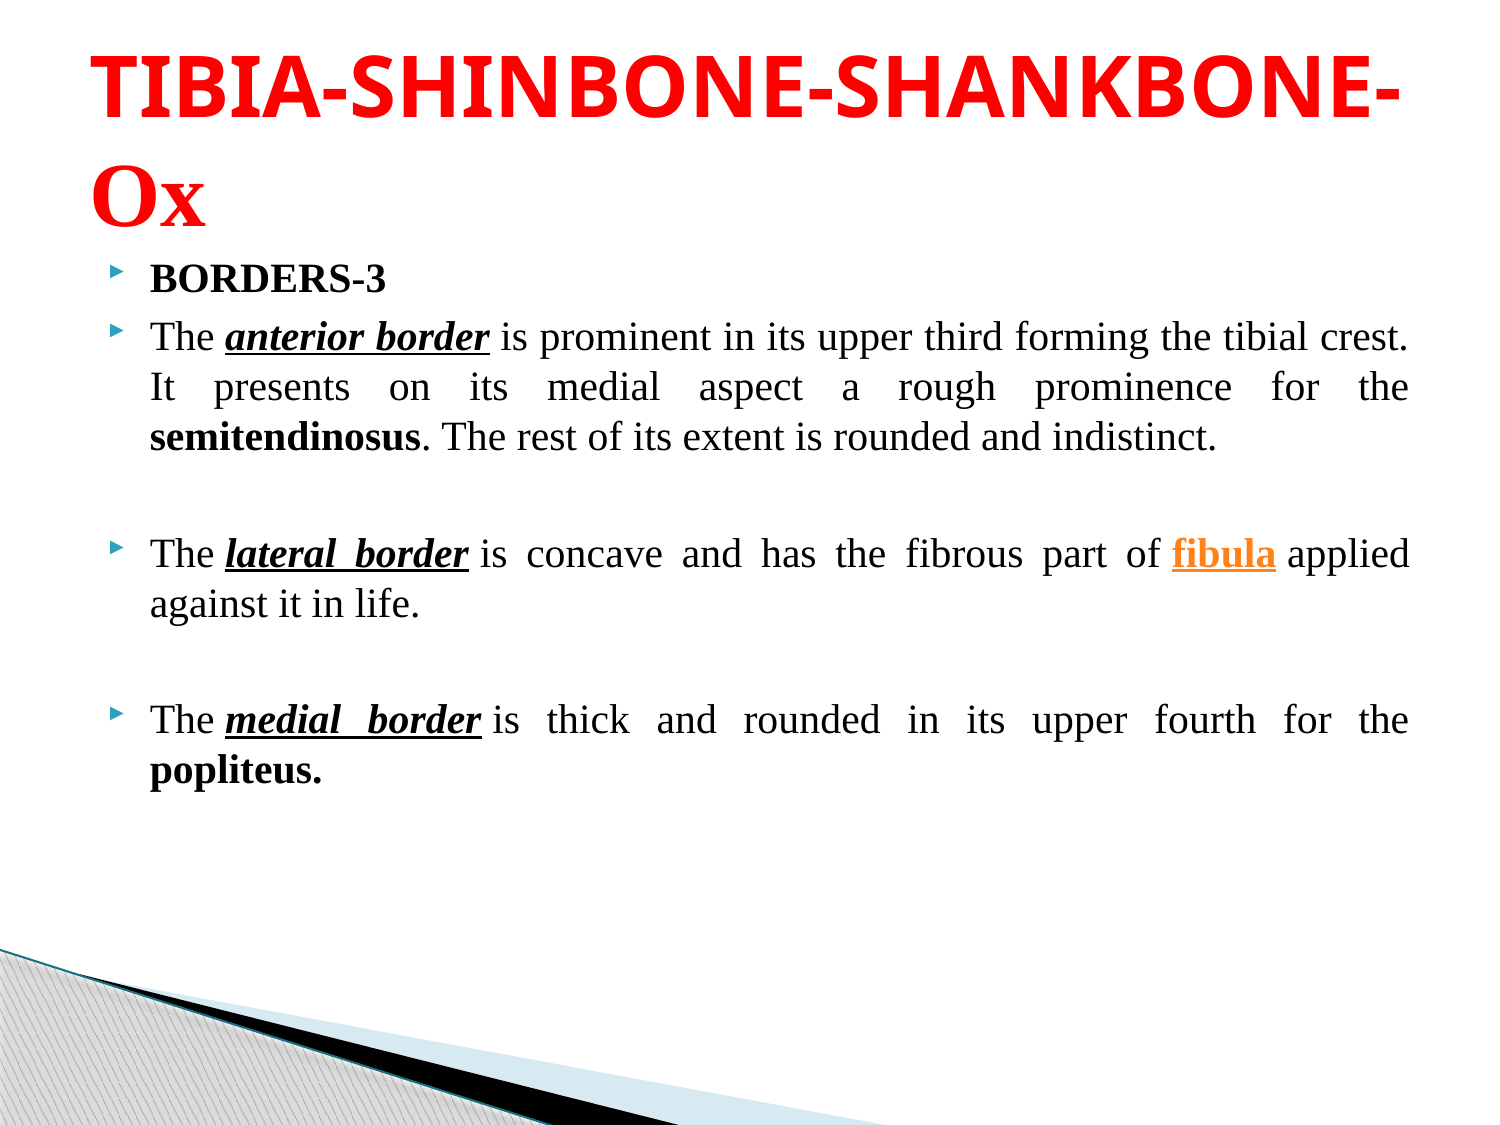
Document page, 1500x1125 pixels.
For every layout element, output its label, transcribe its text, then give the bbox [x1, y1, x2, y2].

title TIBIA-SHINBONE-SHANKBONE-Ox [75, 45, 1425, 233]
list BORDERS-3 The anterior border is prominent in its upper third forming the tibial crest. It presents on its medial aspect a rough prominence for the semitendinosus. The rest of its extent is rounded and indistinct. The lateral border is concave and has the fibrous part of fibula applied against it in life. The medial border is thick and rounded in its upper fourth for the popliteus. [75, 243, 1425, 986]
